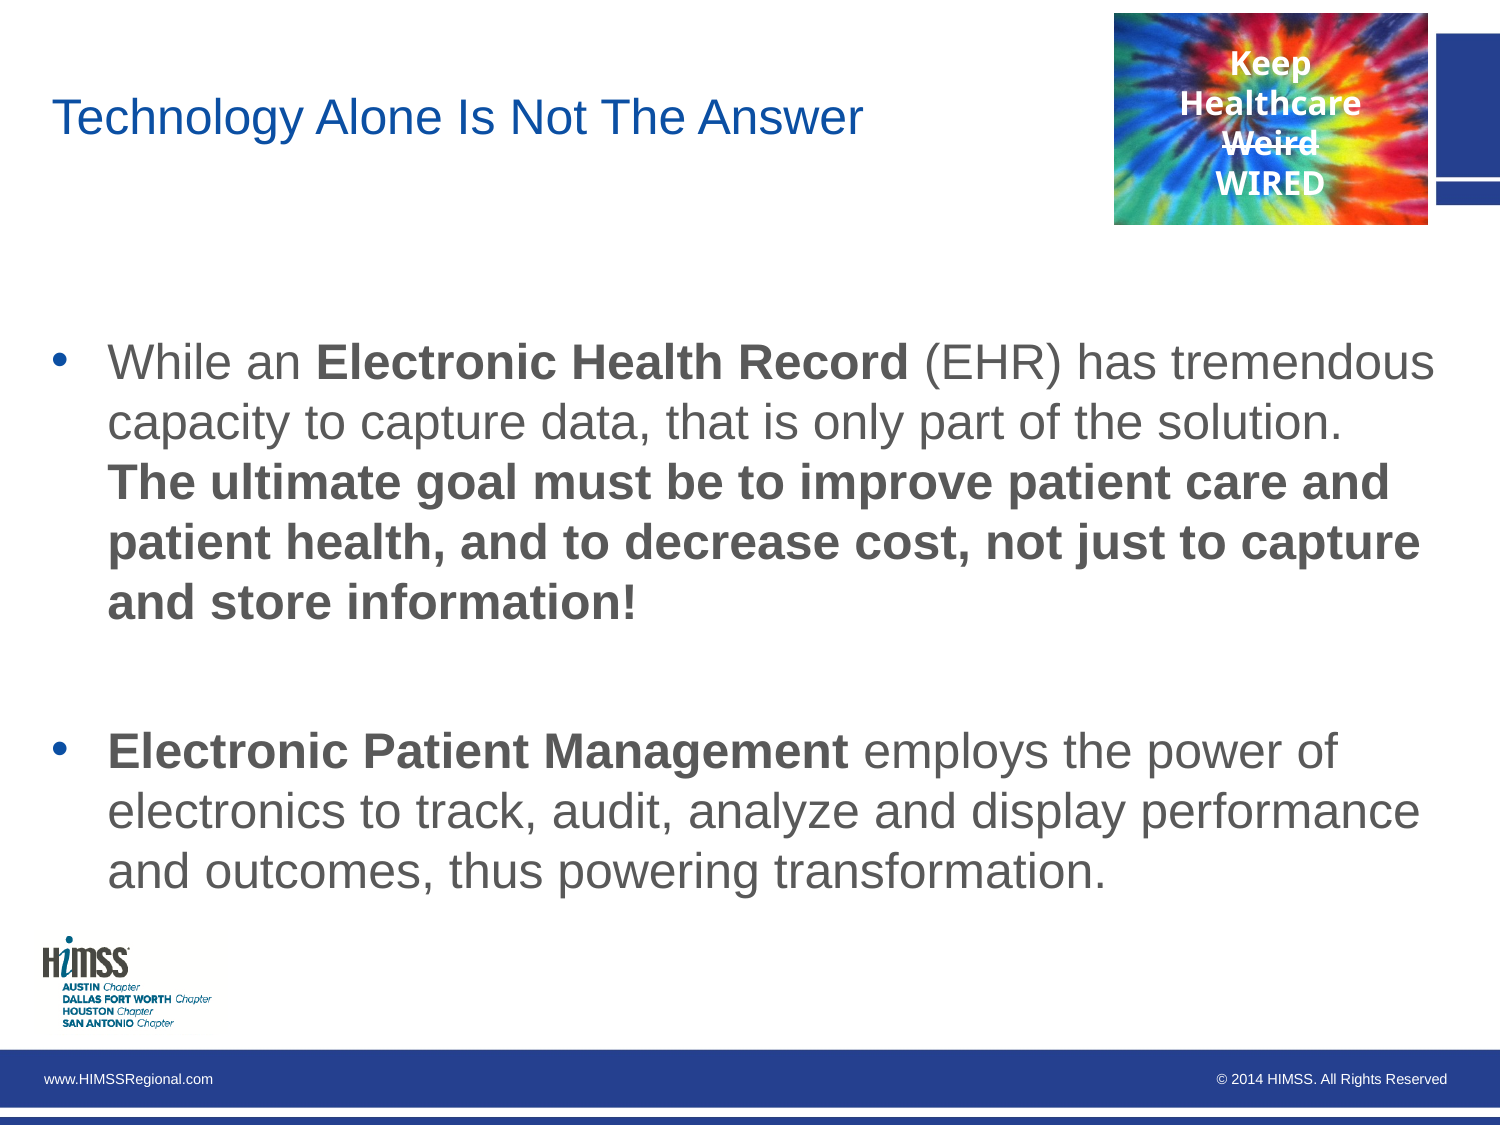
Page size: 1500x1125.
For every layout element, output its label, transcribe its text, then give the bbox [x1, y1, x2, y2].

list While an Electronic Health Record (EHR) has tremendous capacity to capture data, that is only part of the solution. The ultimate goal must be to improve patient care and patient health, and to decrease cost, not just to capture and store information! Electronic Patient Management employs the power of electronics to track, audit, analyze and display performance and outcomes, thus powering transformation. [43, 247, 1455, 1033]
picture [0, 0, 1500, 1125]
title Technology Alone Is Not The Answer [43, 58, 1089, 171]
